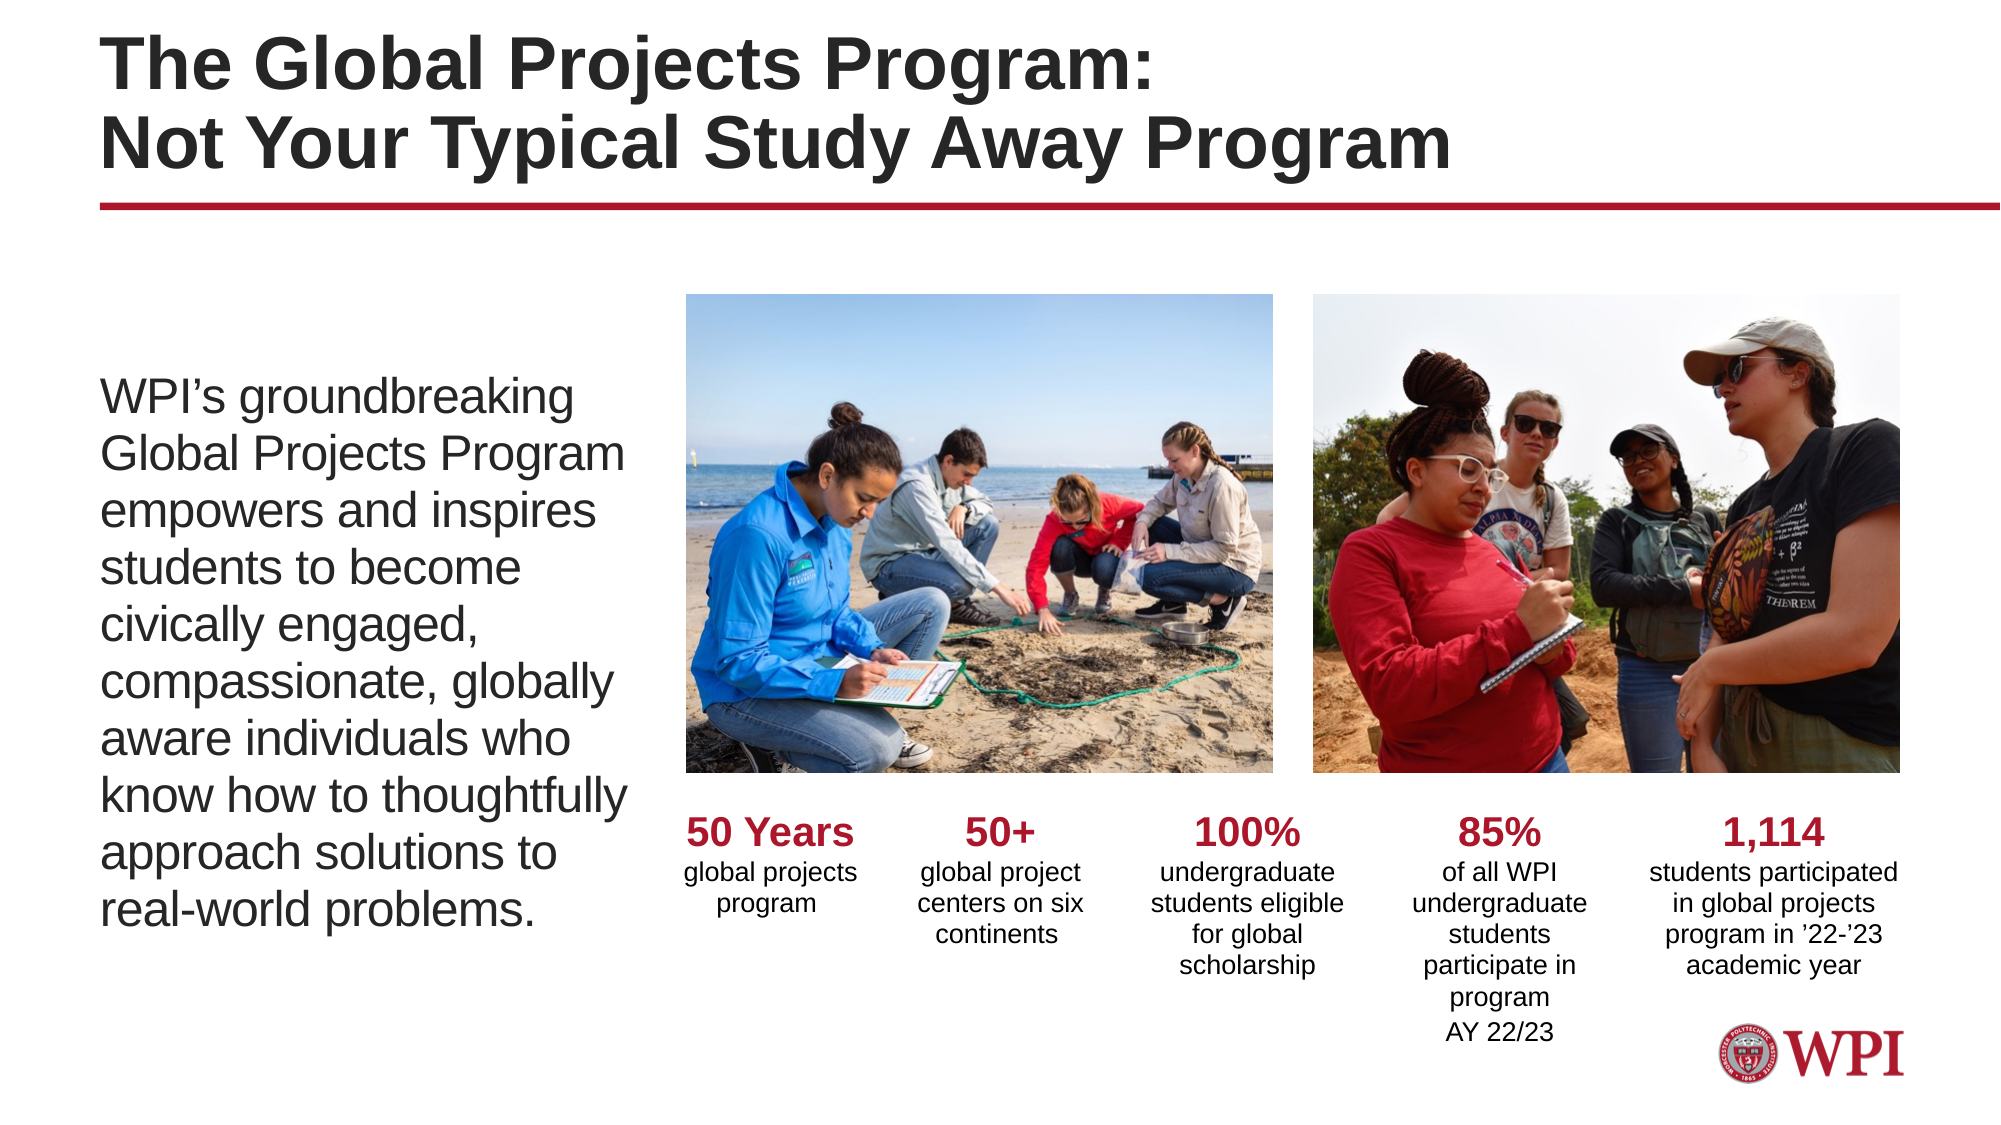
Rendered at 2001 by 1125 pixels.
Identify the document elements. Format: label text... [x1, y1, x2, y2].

text_box 100% undergraduate students eligible for global scholarship [1143, 823, 1352, 981]
text_box 85% of all WPI undergraduate students participate in program AY 22/23 [1407, 823, 1593, 1102]
title The Global Projects Program: Not Your Typical Study Away Program [99, 59, 1900, 191]
text_box 50+ global project centers on six continents [913, 823, 1088, 949]
picture [1312, 293, 1901, 773]
picture [685, 293, 1273, 773]
picture [1718, 1023, 1904, 1084]
text_box 1,114 students participated in global projects program in ’22-’23 academic year [1647, 823, 1900, 981]
list WPI’s groundbreaking Global Projects Program empowers and inspires students to become civically engaged, compassionate, globally aware individuals who know how to thoughtfully approach solutions to real-world problems. [99, 309, 629, 997]
text_box 50 Years global projects program [683, 823, 858, 918]
